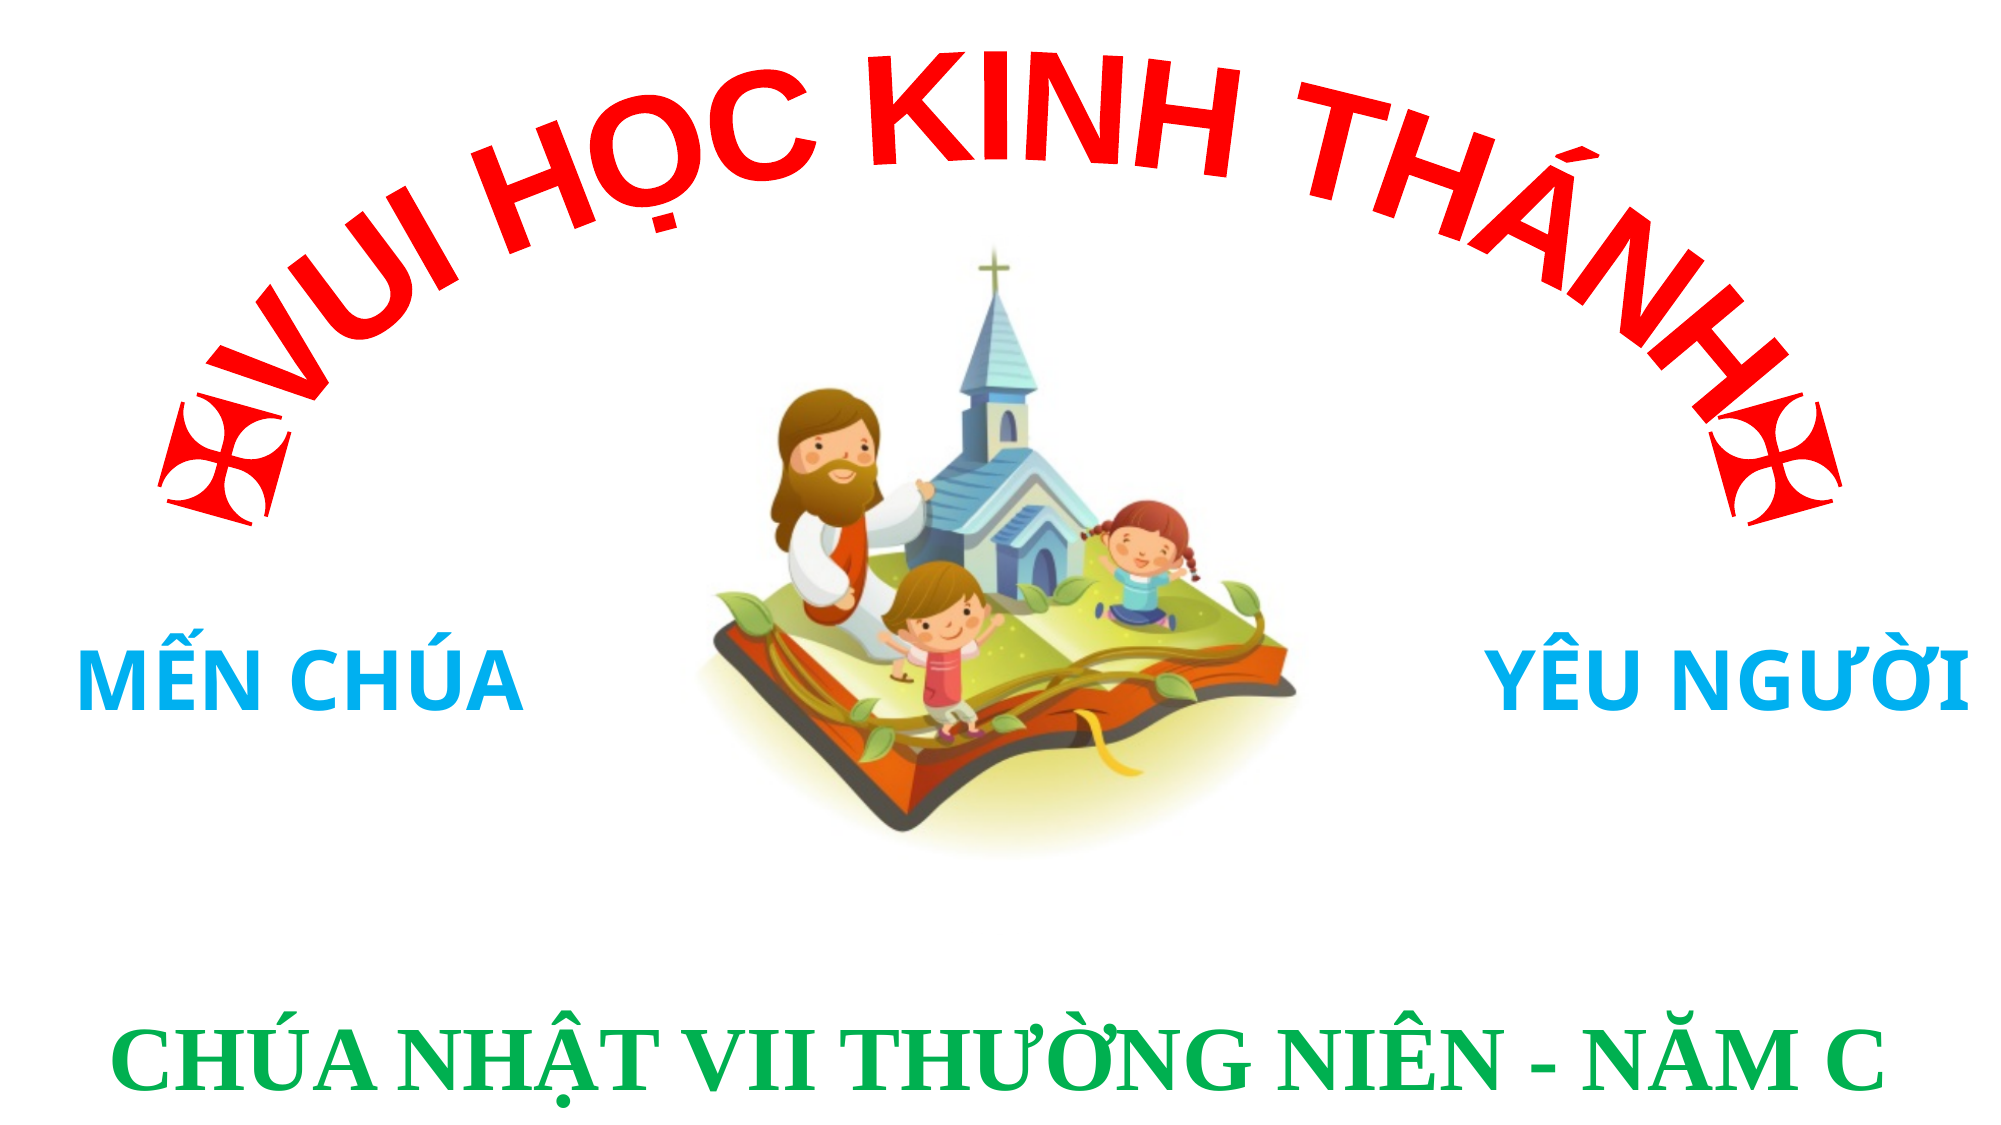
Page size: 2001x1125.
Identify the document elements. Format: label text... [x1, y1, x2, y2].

picture [632, 233, 1368, 936]
text_box CHÚA NHẬT VII THƯỜNG NIÊN - NĂM C [0, 993, 2000, 1115]
text_box MẾN CHÚA [0, 619, 613, 734]
text_box YÊU NGƯỜI [1440, 619, 2000, 734]
